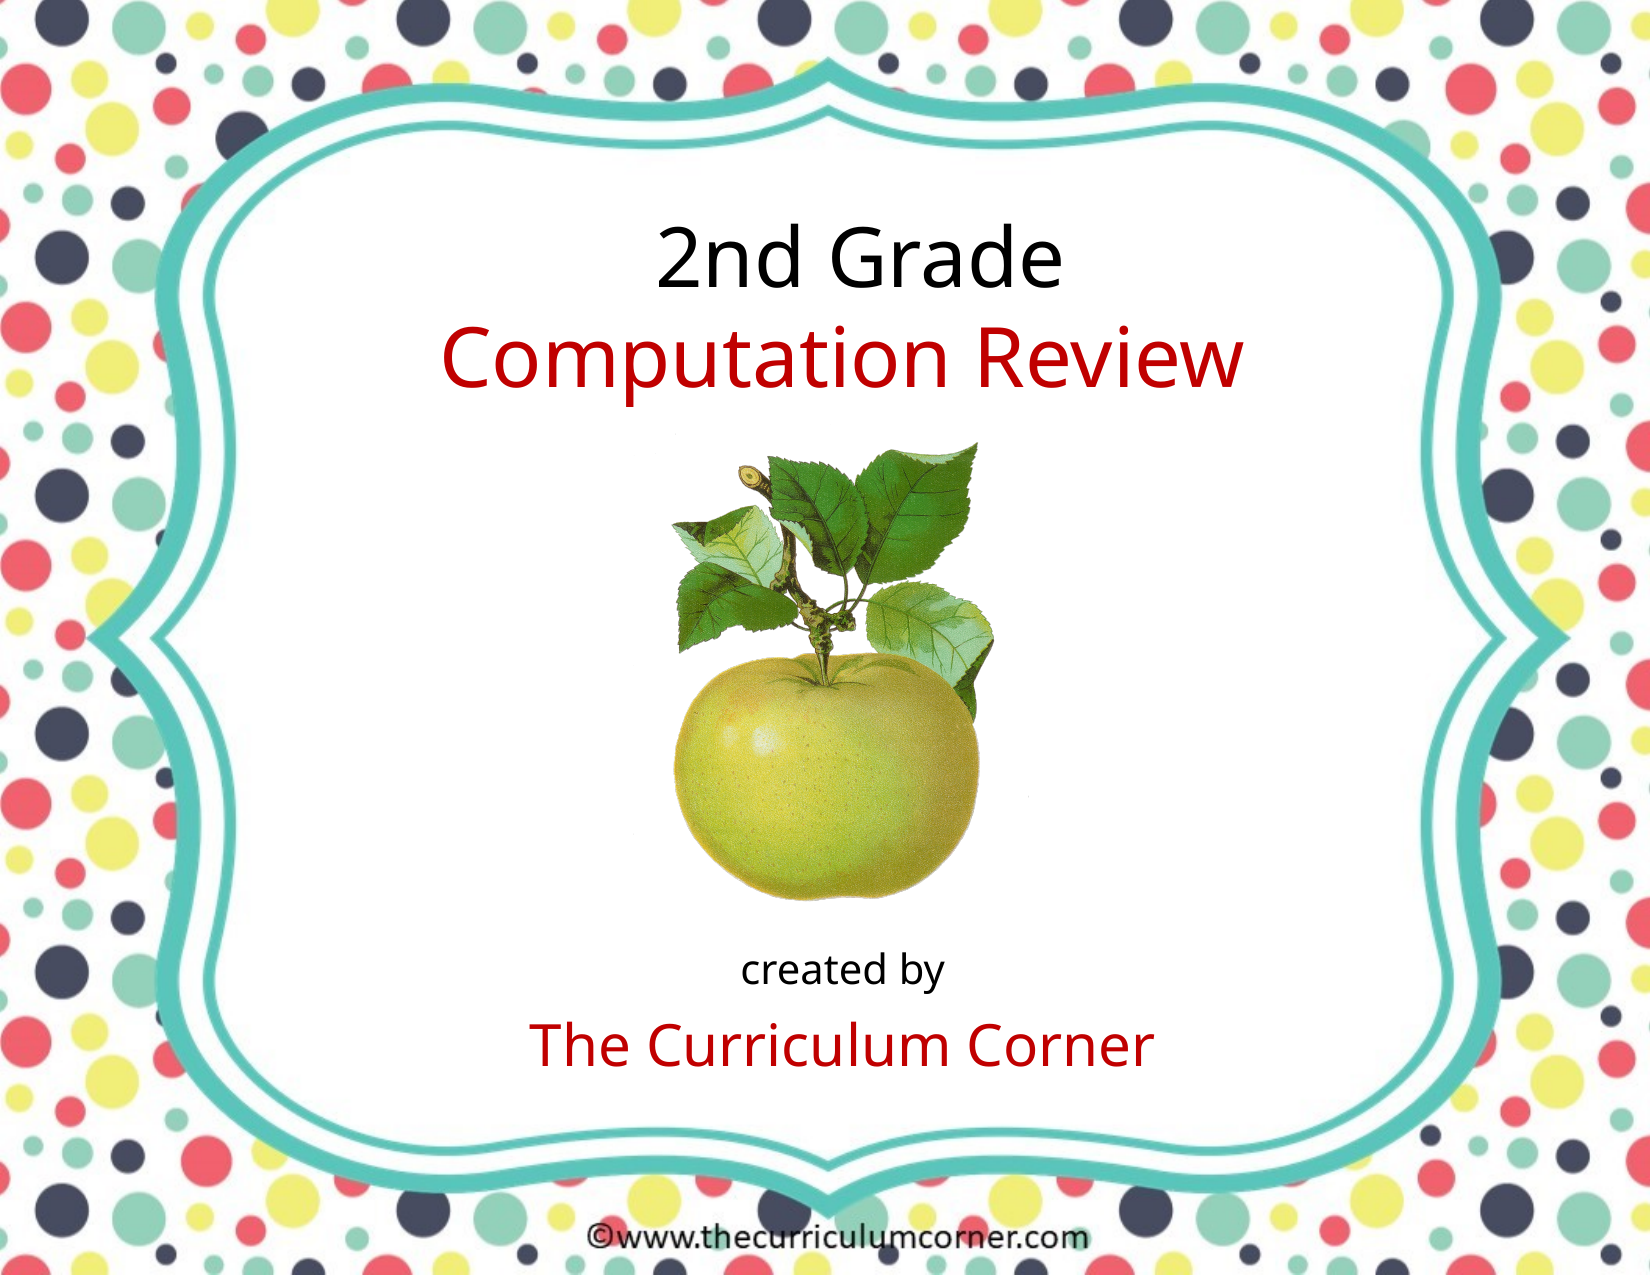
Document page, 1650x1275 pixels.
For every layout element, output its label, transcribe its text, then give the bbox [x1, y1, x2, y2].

text_box 2nd Grade [640, 197, 1081, 296]
text_box The Curriculum Corner [515, 1001, 1171, 1086]
text_box created by [725, 935, 960, 1001]
picture [0, 0, 1650, 1275]
text_box Computation Review [424, 296, 1261, 412]
